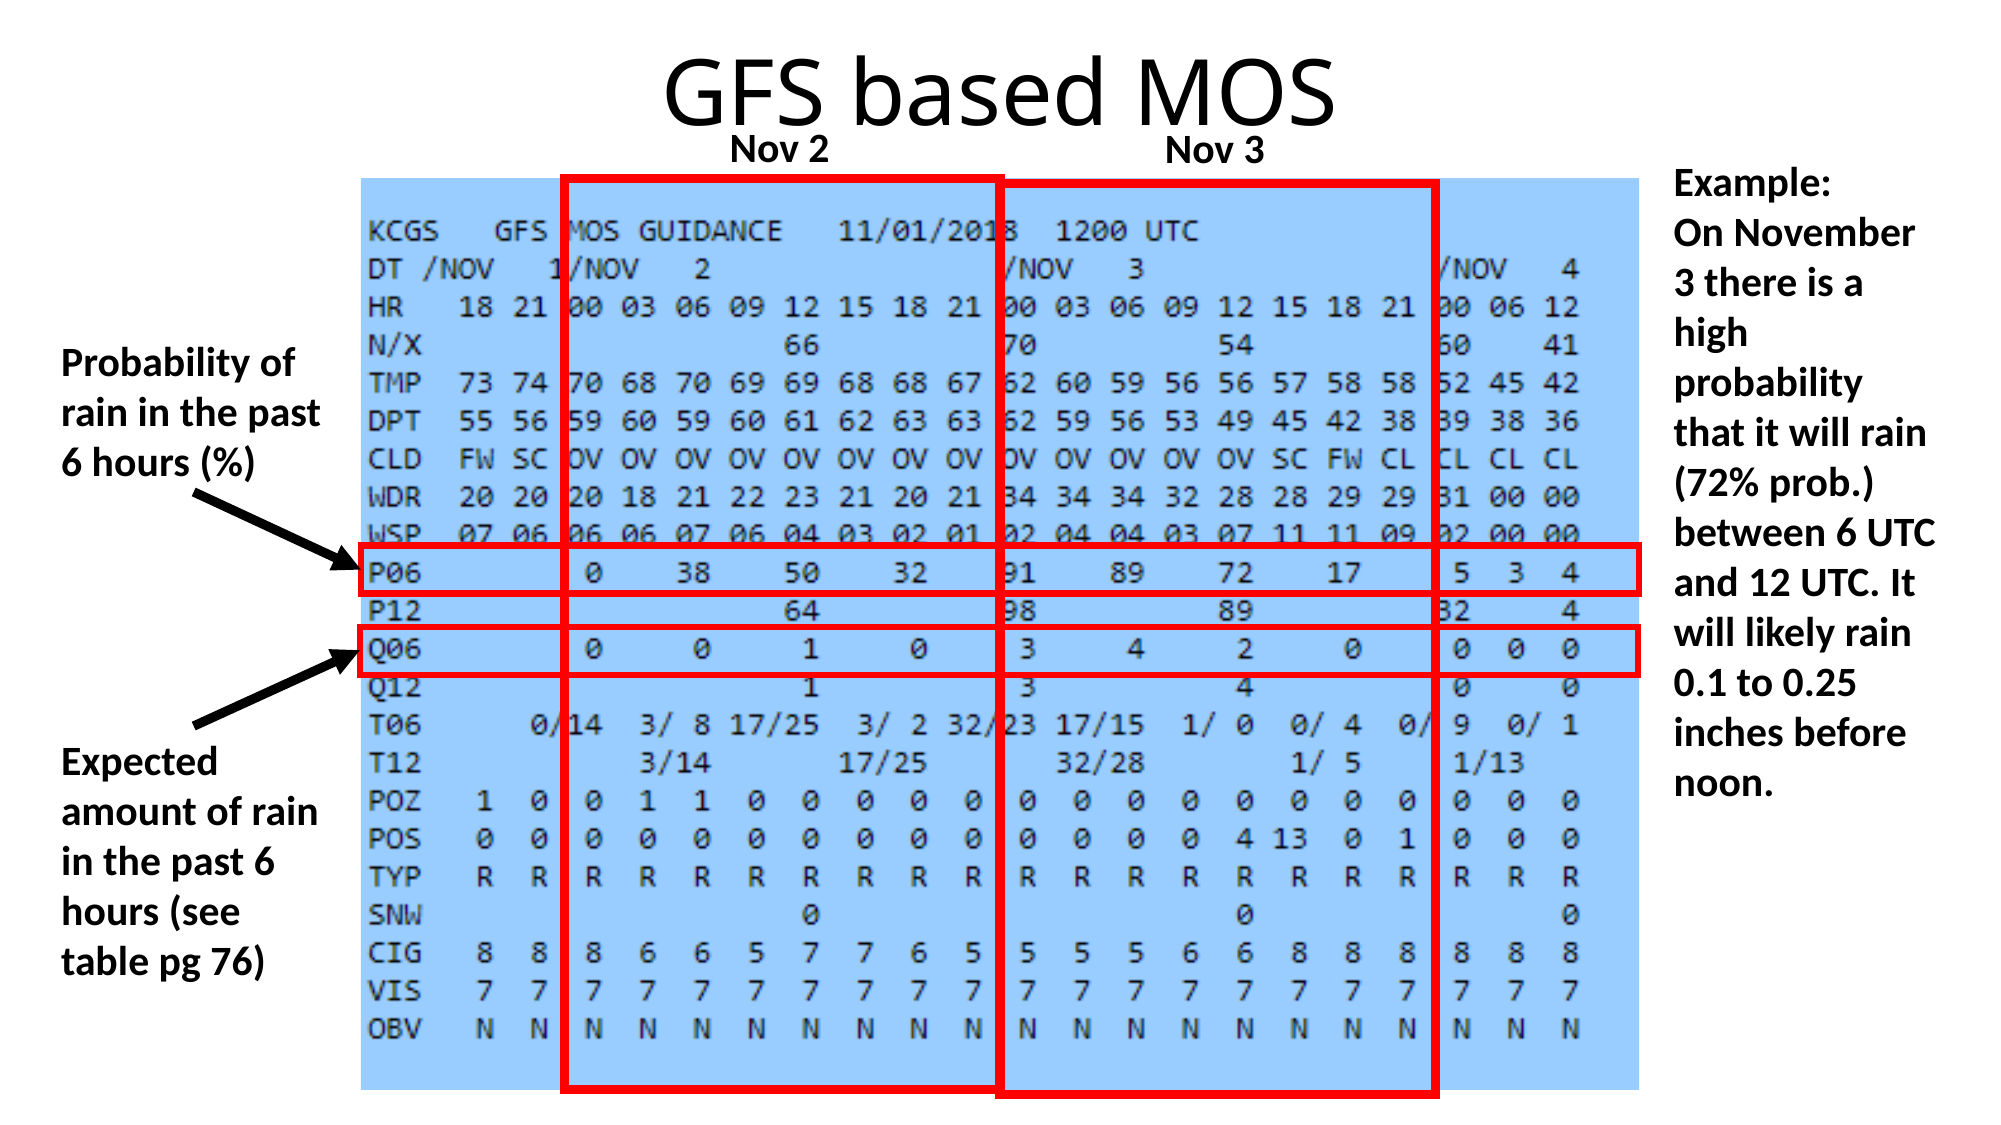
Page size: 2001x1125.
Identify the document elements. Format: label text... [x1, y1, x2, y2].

text_box Expected amount of rain in the past 6 hours (see table pg 76) [46, 726, 342, 991]
text_box Nov 2 [714, 113, 862, 178]
text_box Nov 3 [1150, 114, 1297, 178]
text_box Example: On November 3 there is a high probability that it will rain (72% prob.) between 6 UTC and 12 UTC. It will likely rain 0.1 to 0.25 inches before noon. [1658, 147, 1954, 813]
title GFS based MOS [137, 12, 1863, 179]
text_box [193, 493, 361, 570]
text_box [999, 1090, 1436, 1096]
picture [360, 178, 1640, 1090]
text_box Probability of rain in the past 6 hours (%) [46, 327, 342, 492]
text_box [193, 650, 360, 727]
